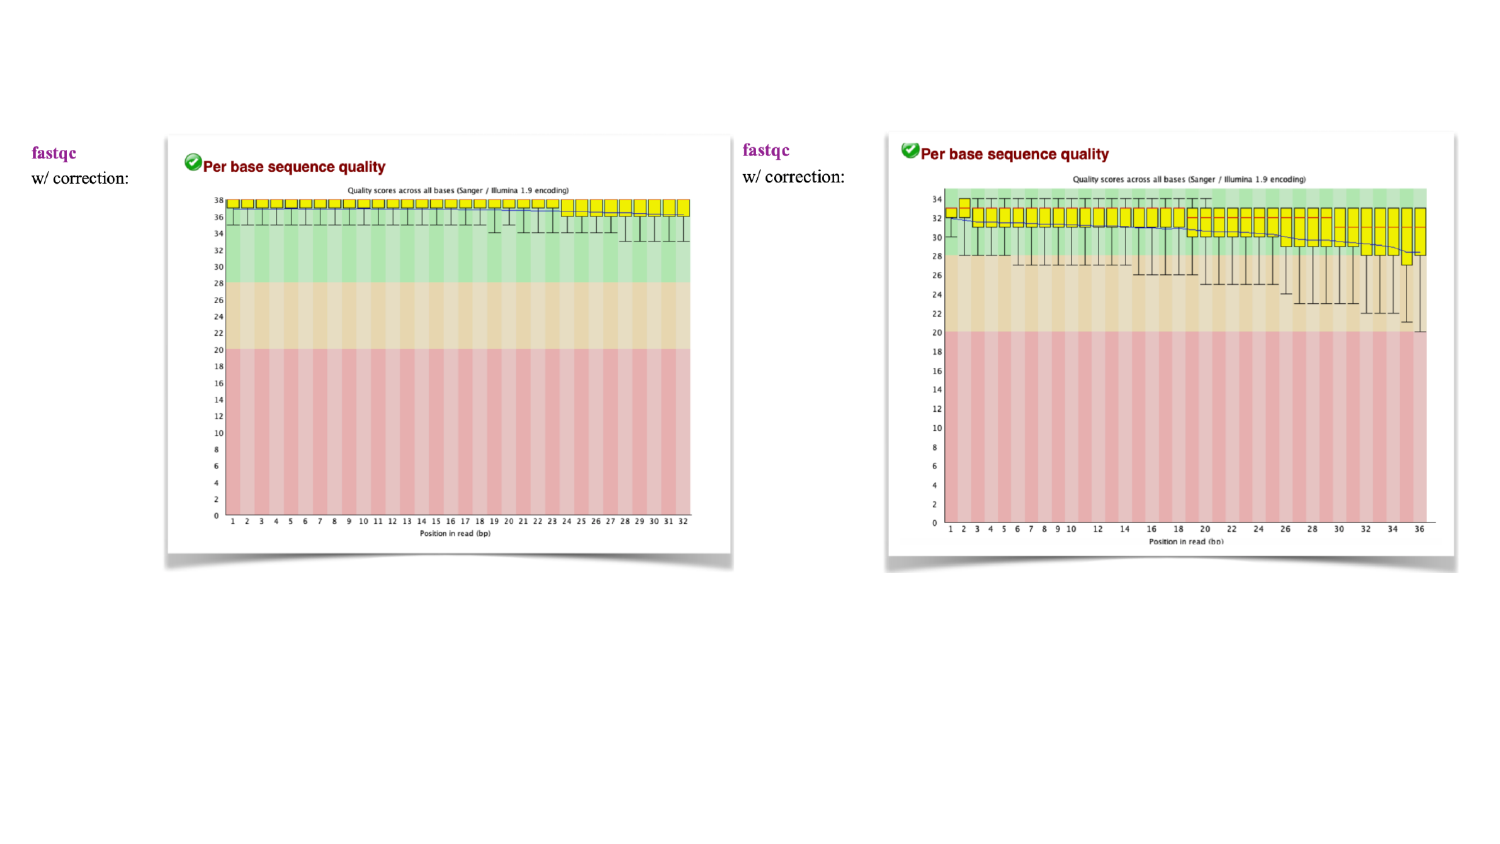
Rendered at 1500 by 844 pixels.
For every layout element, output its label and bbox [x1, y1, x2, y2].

picture [24, 119, 1476, 581]
